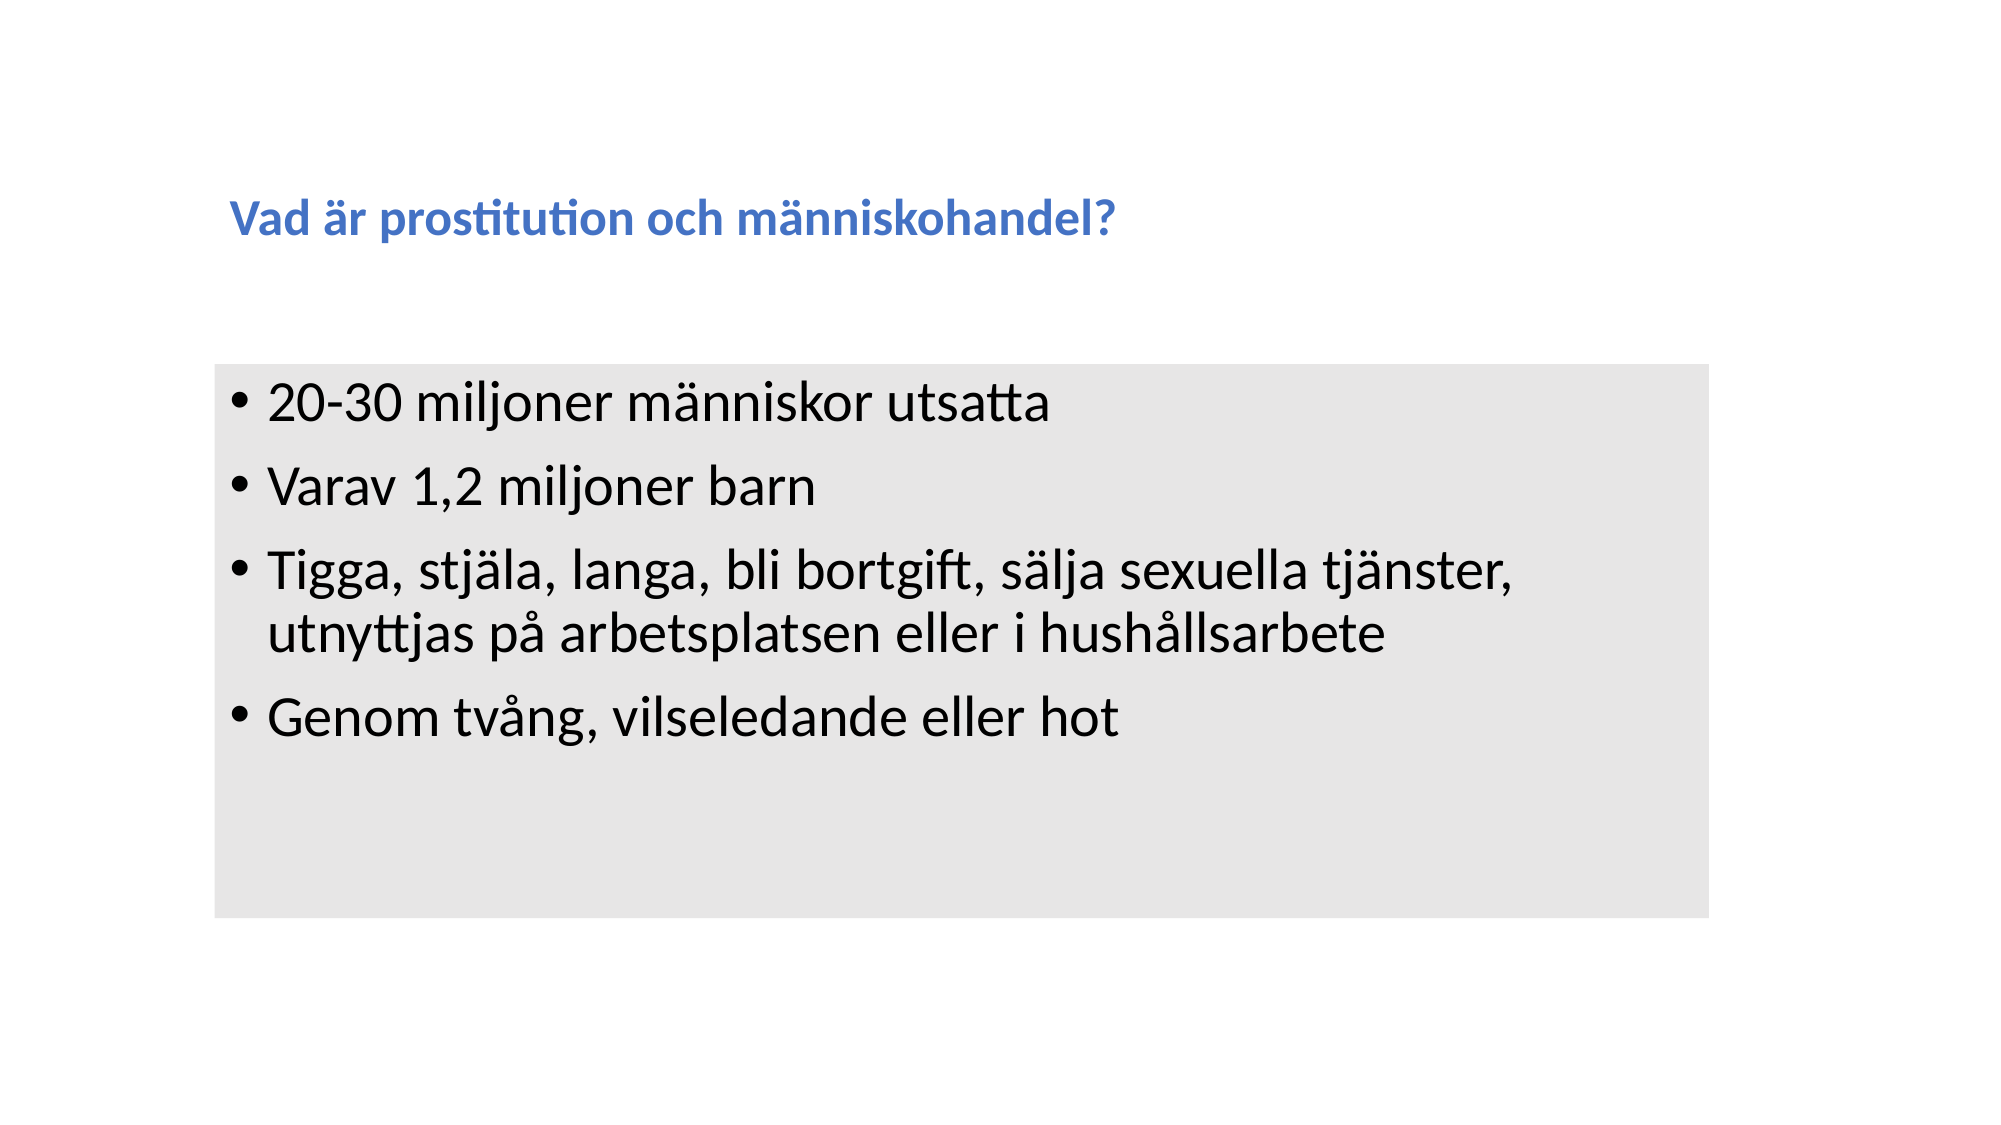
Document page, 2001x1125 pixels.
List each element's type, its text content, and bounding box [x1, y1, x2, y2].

list Vad är prostitution och människohandel? [214, 183, 1223, 290]
list 20-30 miljoner människor utsatta Varav 1,2 miljoner barn Tigga, stjäla, langa, bli bortgift, sälja sexuella tjänster, utnyttjas på arbetsplatsen eller i hushållsarbete Genom tvång, vilseledande eller hot [214, 364, 1709, 919]
